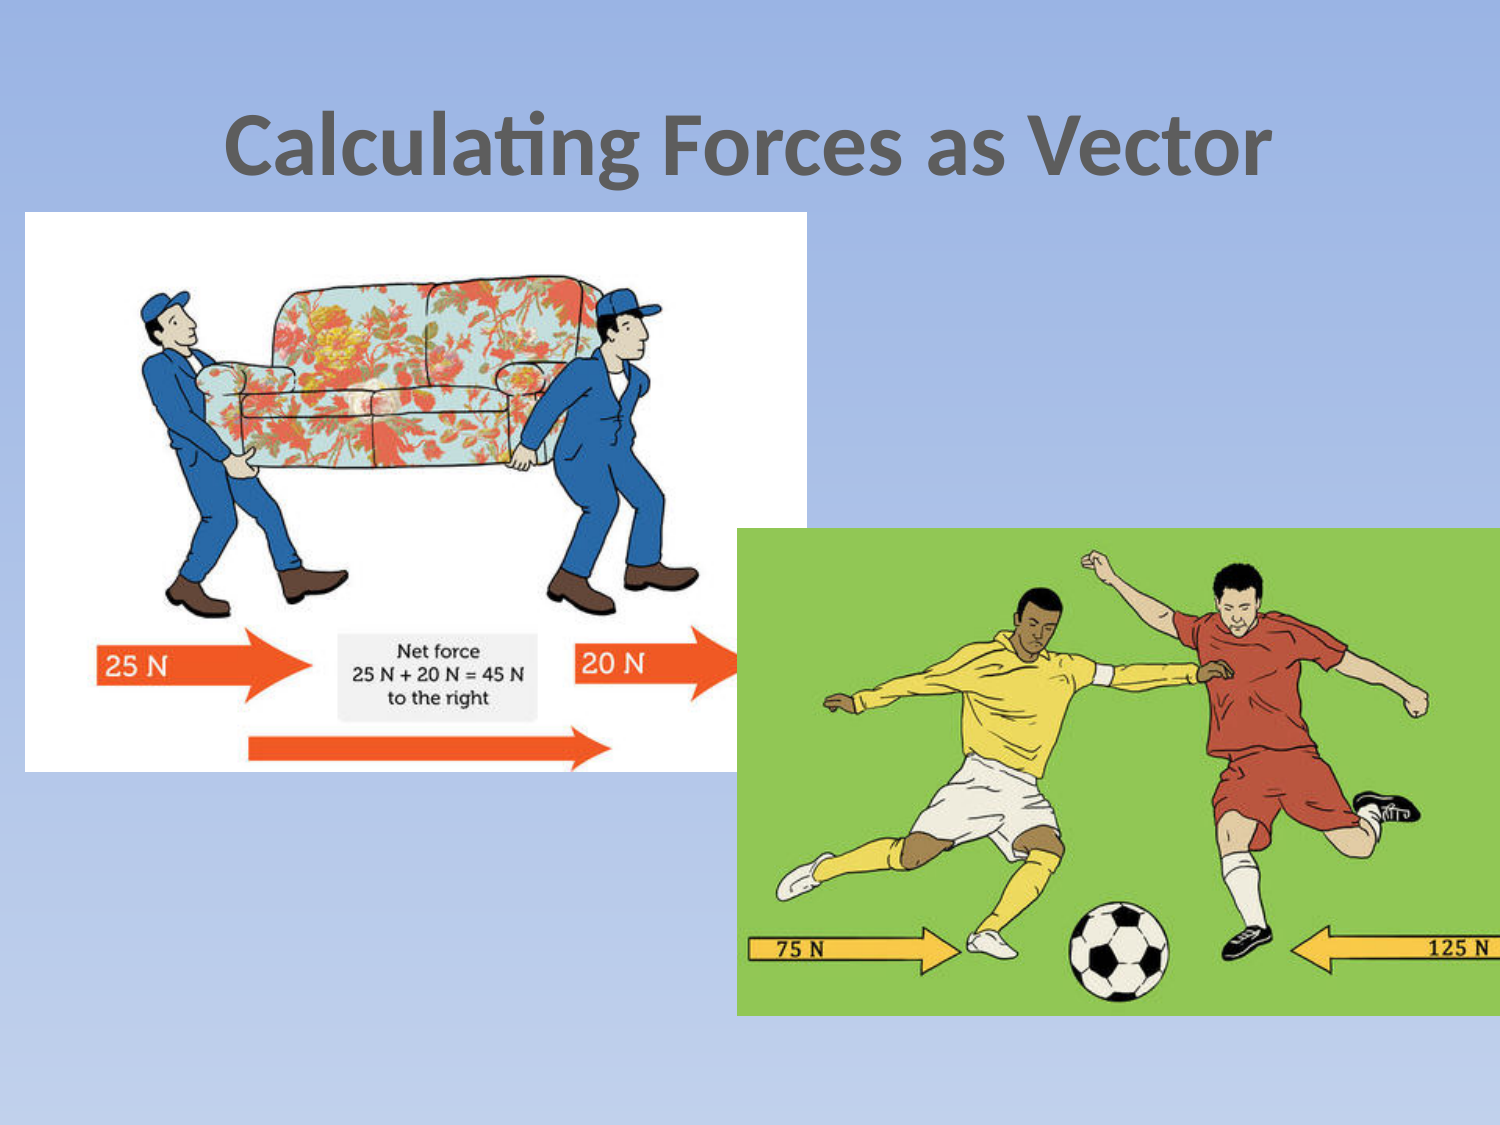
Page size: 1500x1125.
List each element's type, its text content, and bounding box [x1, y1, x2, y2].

title Calculating Forces as Vector [75, 45, 1425, 233]
picture [25, 212, 1500, 1016]
